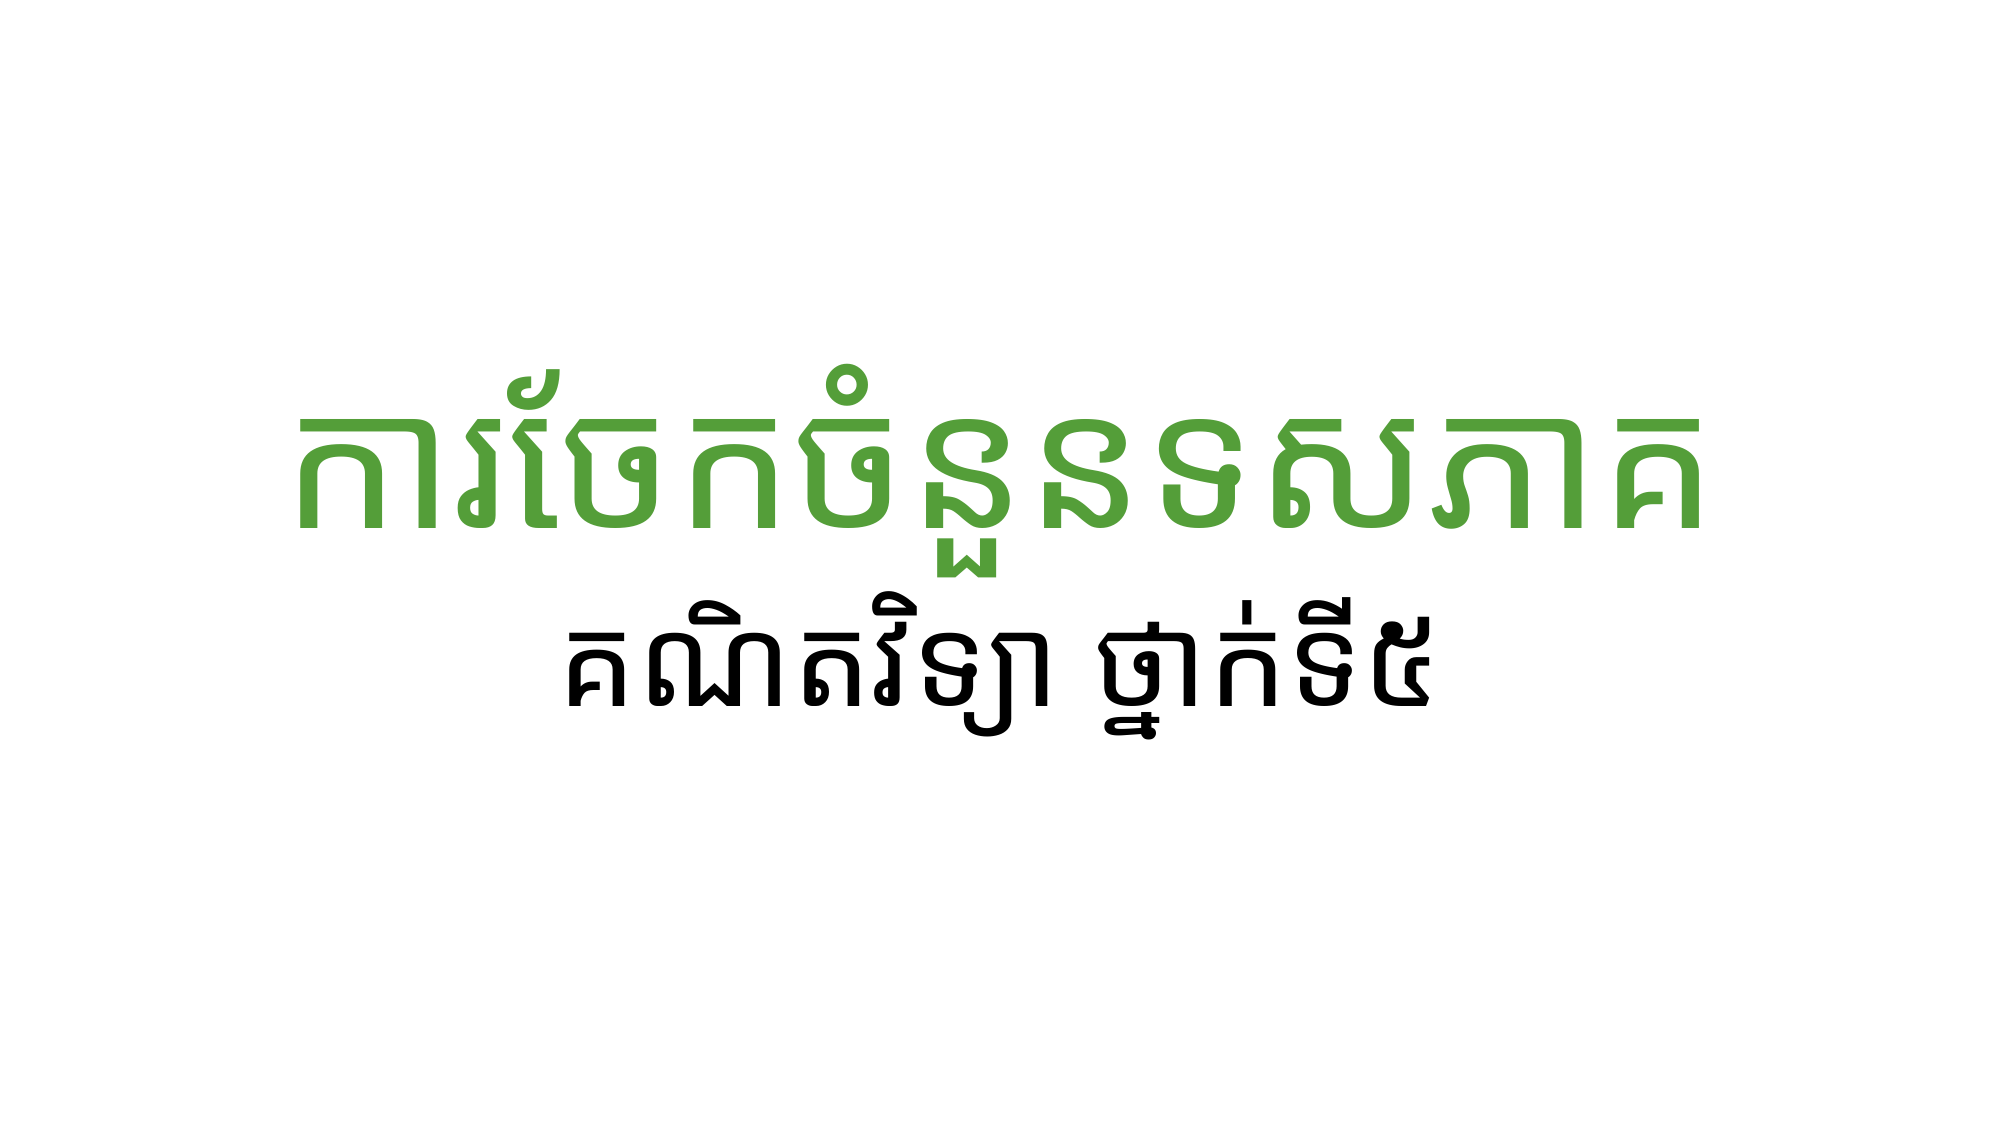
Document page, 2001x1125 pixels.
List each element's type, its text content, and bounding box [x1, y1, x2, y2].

title ការចែកចំនួនទសភាគ [249, 184, 1750, 576]
subtitle គណិតវិទ្យា ថ្នាក់ទី៥ [249, 590, 1750, 863]
